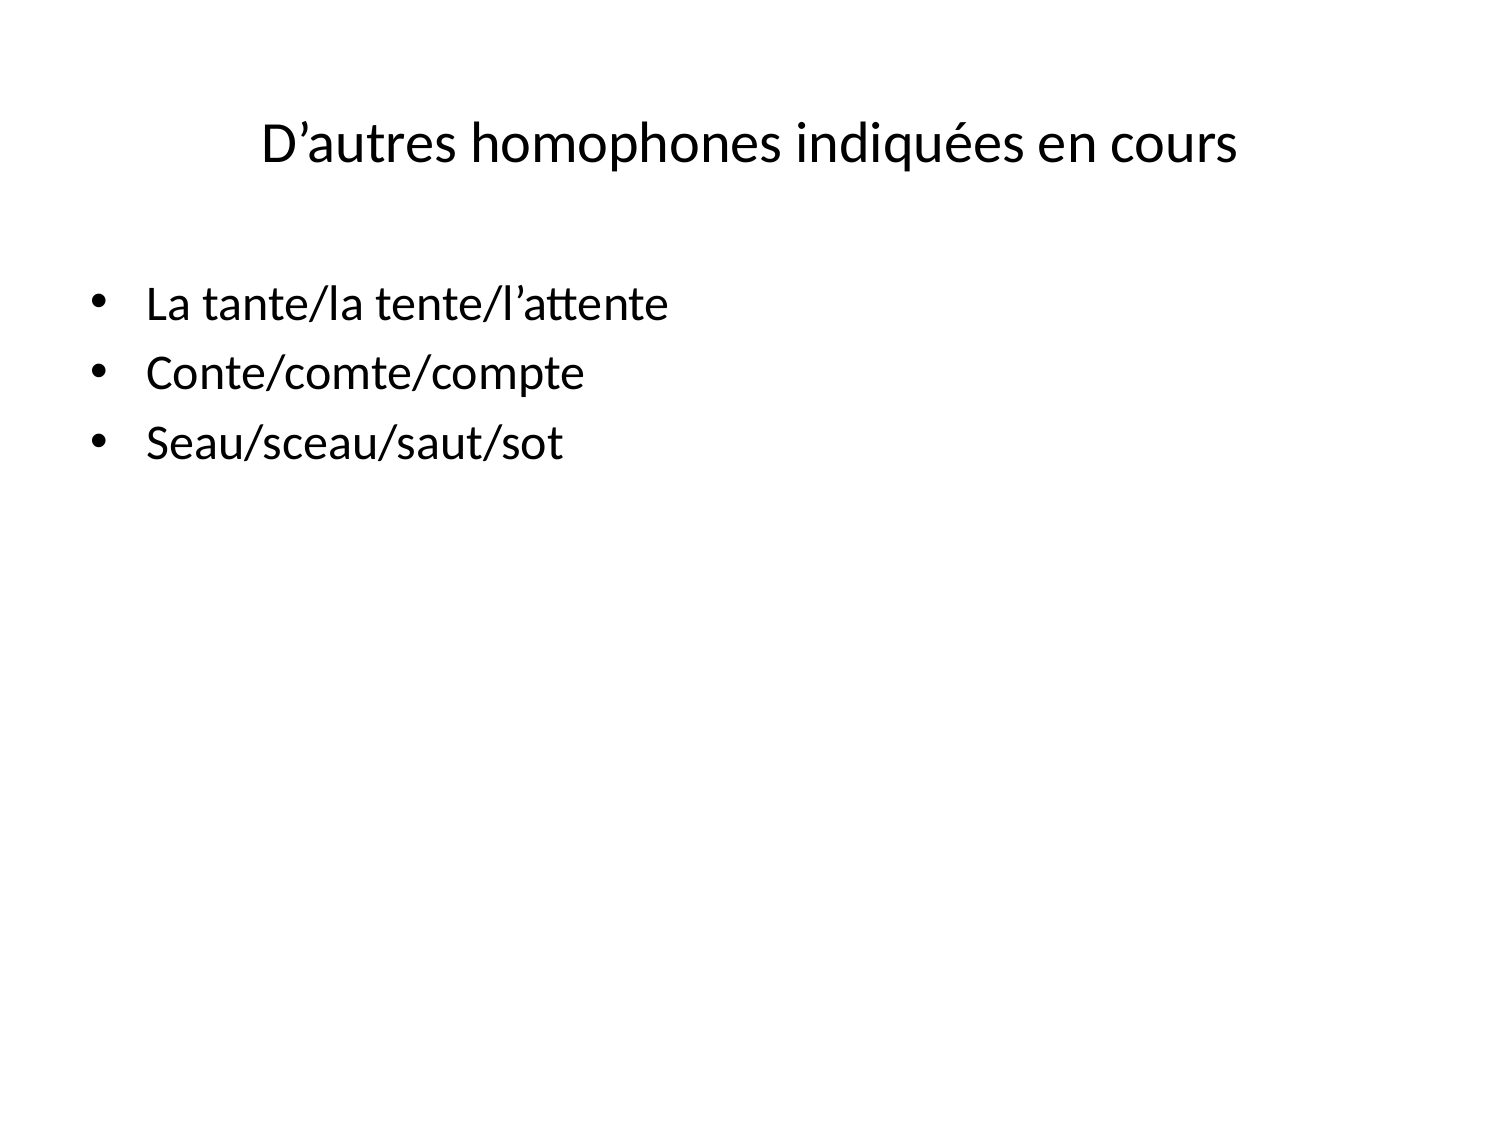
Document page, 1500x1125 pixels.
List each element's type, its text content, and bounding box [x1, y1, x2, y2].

title D’autres homophones indiquées en cours [75, 45, 1425, 233]
list La tante/la tente/l’attente Conte/comte/compte Seau/sceau/saut/sot [75, 262, 1425, 1005]
